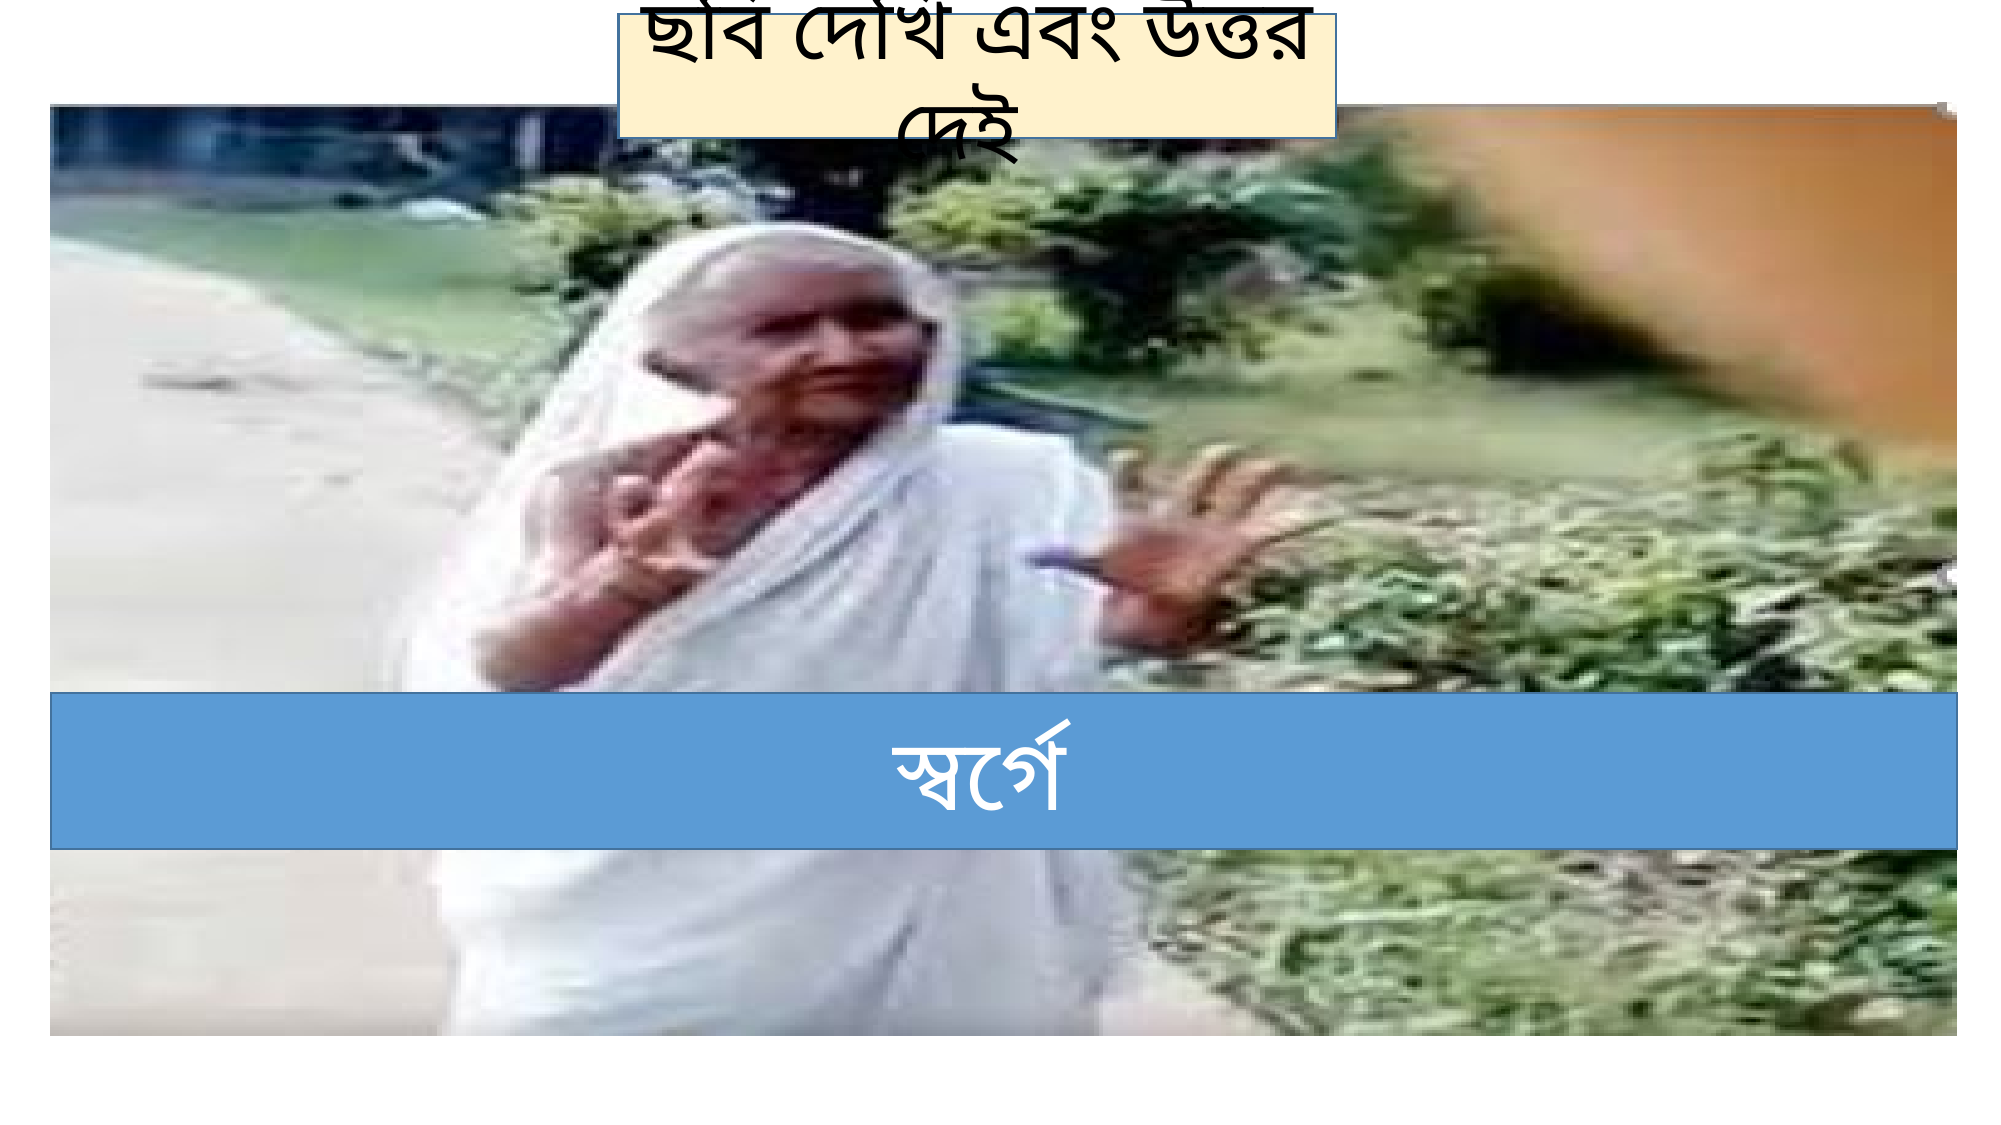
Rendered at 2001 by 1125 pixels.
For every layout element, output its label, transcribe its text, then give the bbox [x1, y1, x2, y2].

text_box ছবি দেখি এবং উত্তর দেই [617, 13, 1337, 102]
picture [50, 102, 1957, 1036]
